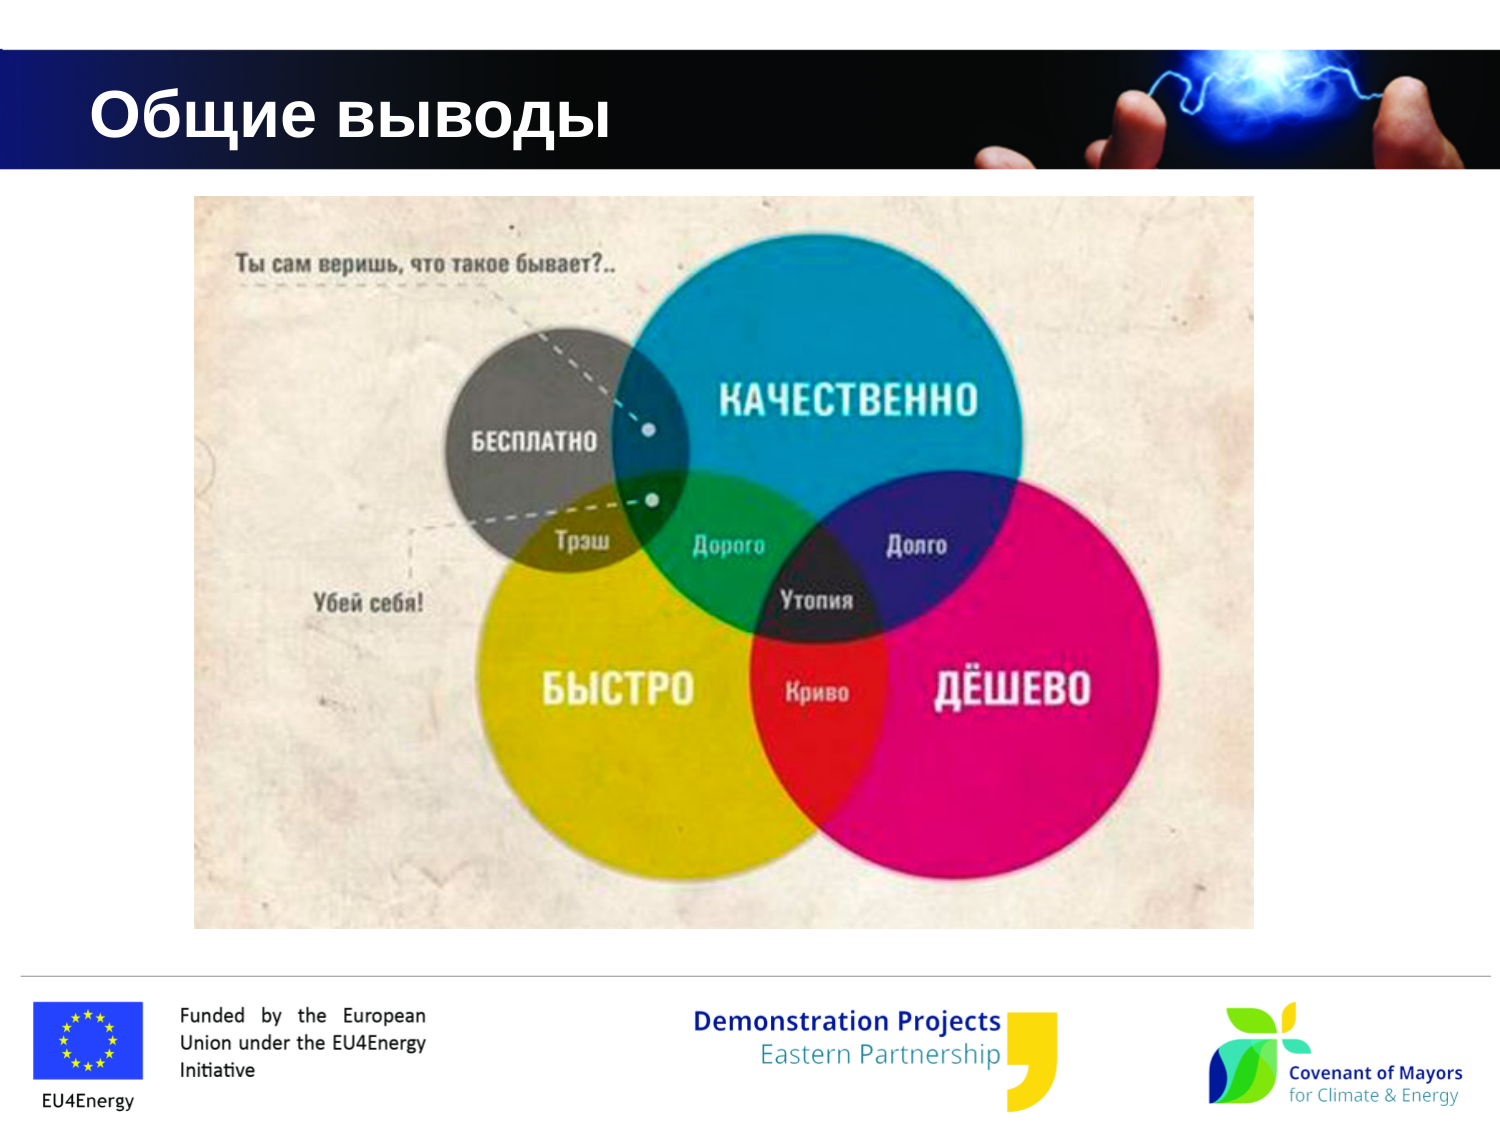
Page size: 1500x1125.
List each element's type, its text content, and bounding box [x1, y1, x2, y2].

text_box Общие выводы [74, 63, 1425, 164]
picture [0, 0, 1500, 1125]
